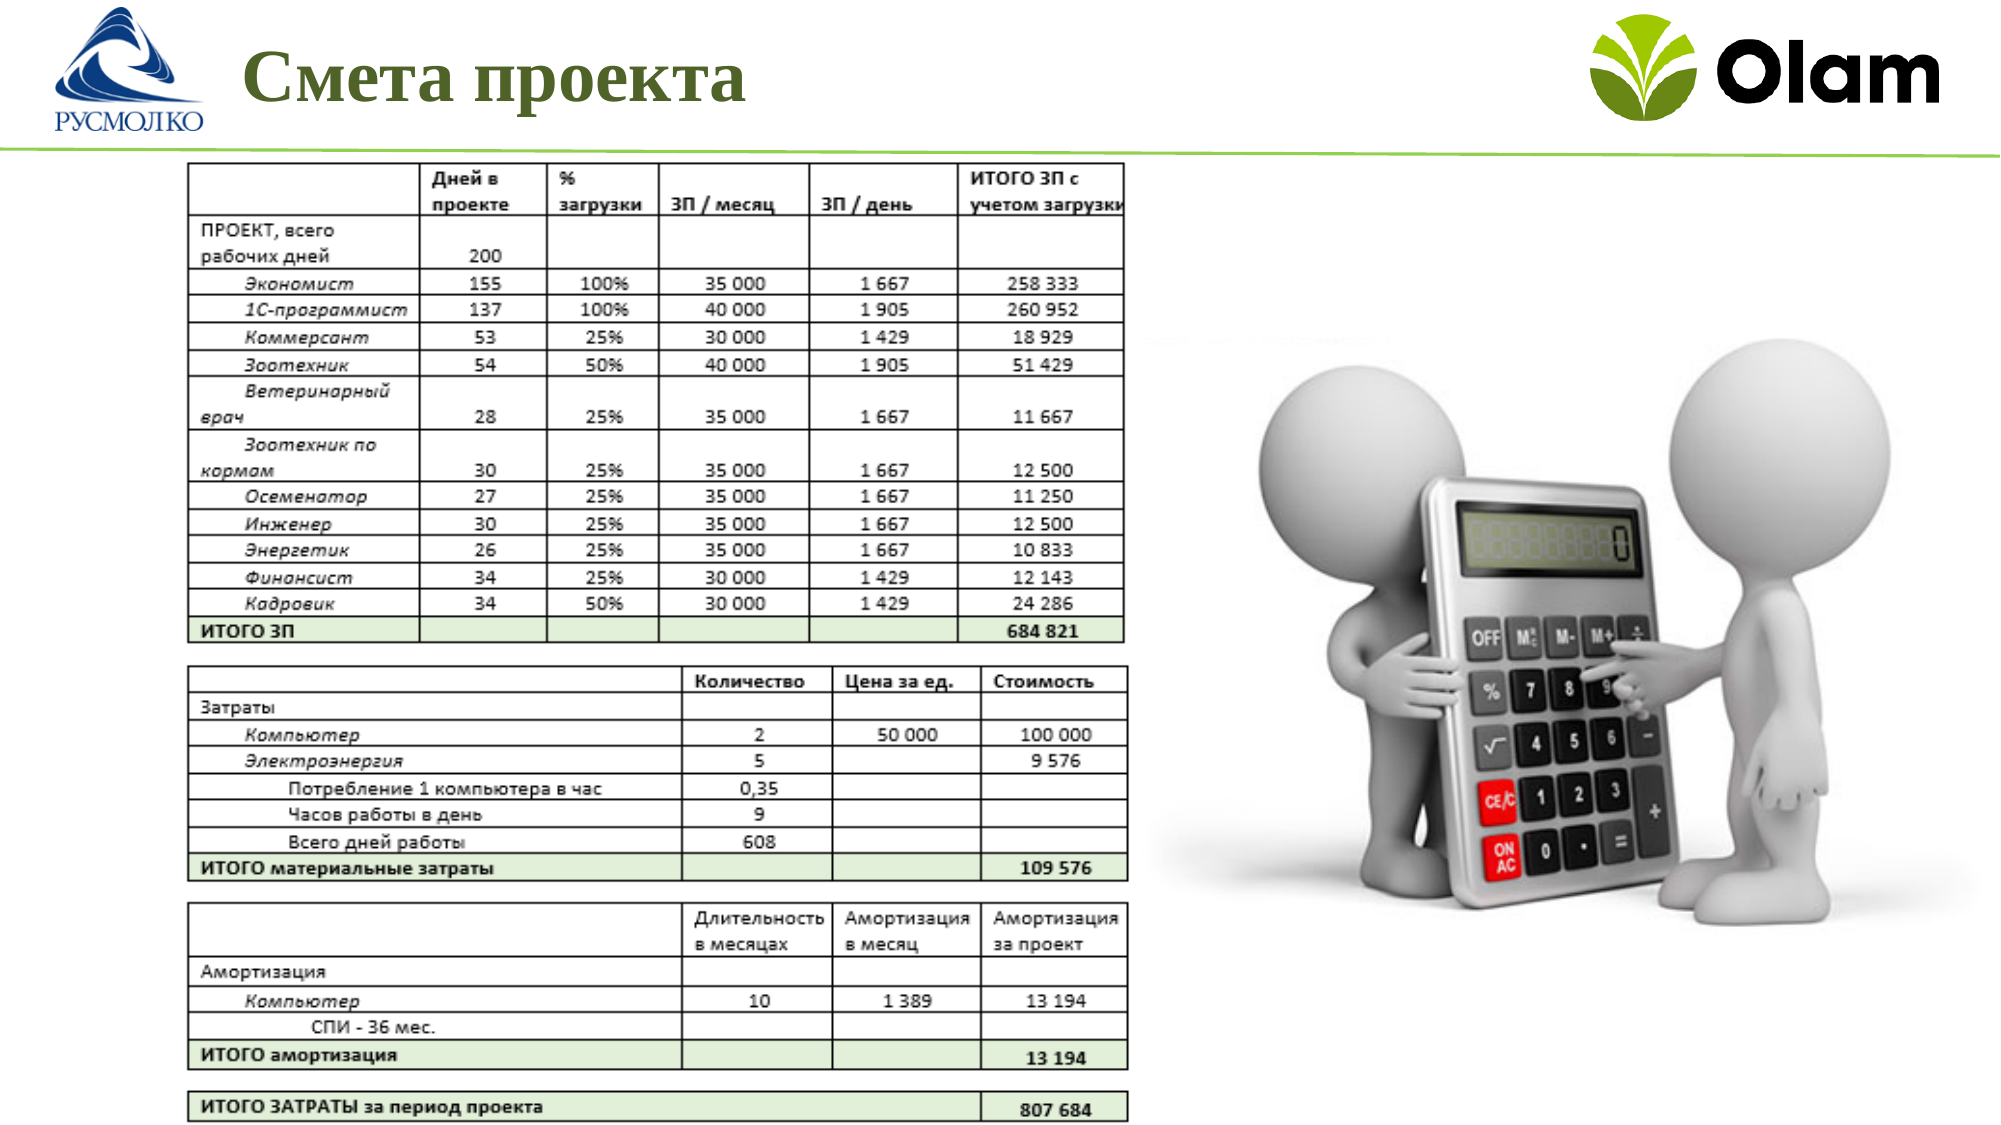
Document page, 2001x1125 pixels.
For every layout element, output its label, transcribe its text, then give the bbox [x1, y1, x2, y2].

picture [55, 7, 204, 131]
text_box Смета проекта [226, 19, 1562, 125]
picture [184, 159, 1986, 1125]
picture [1590, 14, 1939, 121]
